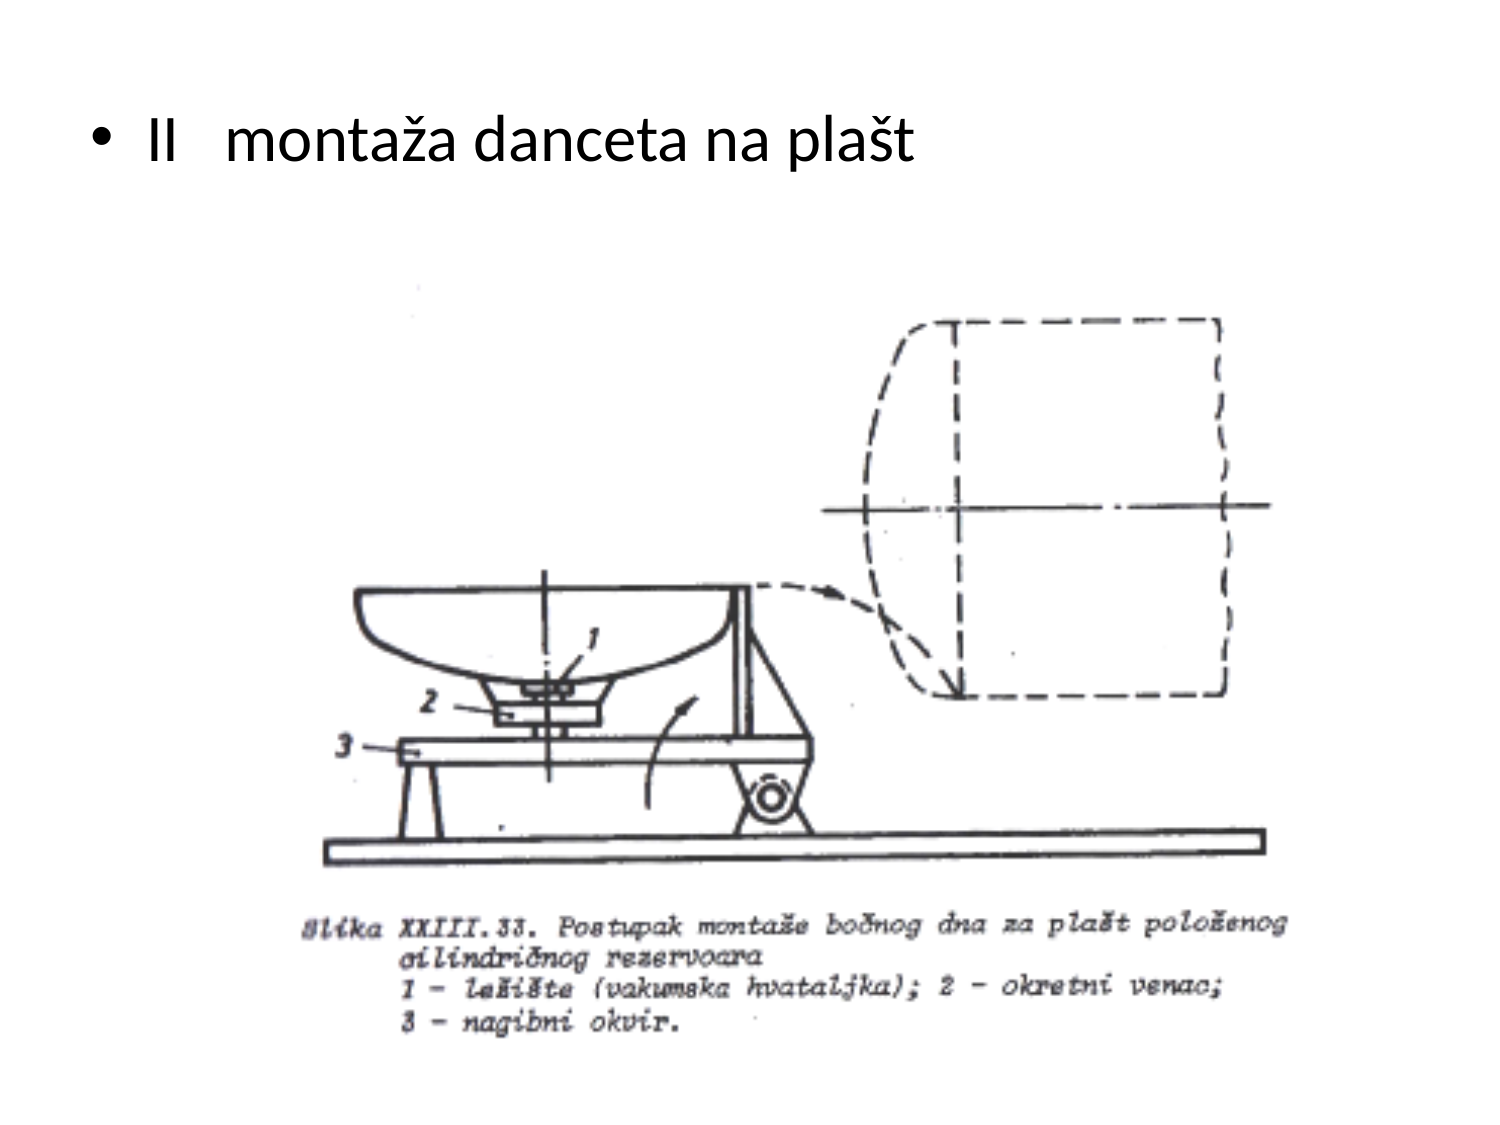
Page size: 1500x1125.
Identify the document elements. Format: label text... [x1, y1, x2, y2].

picture [233, 249, 1326, 1075]
list II montaža danceta na plašt [75, 87, 1425, 1005]
